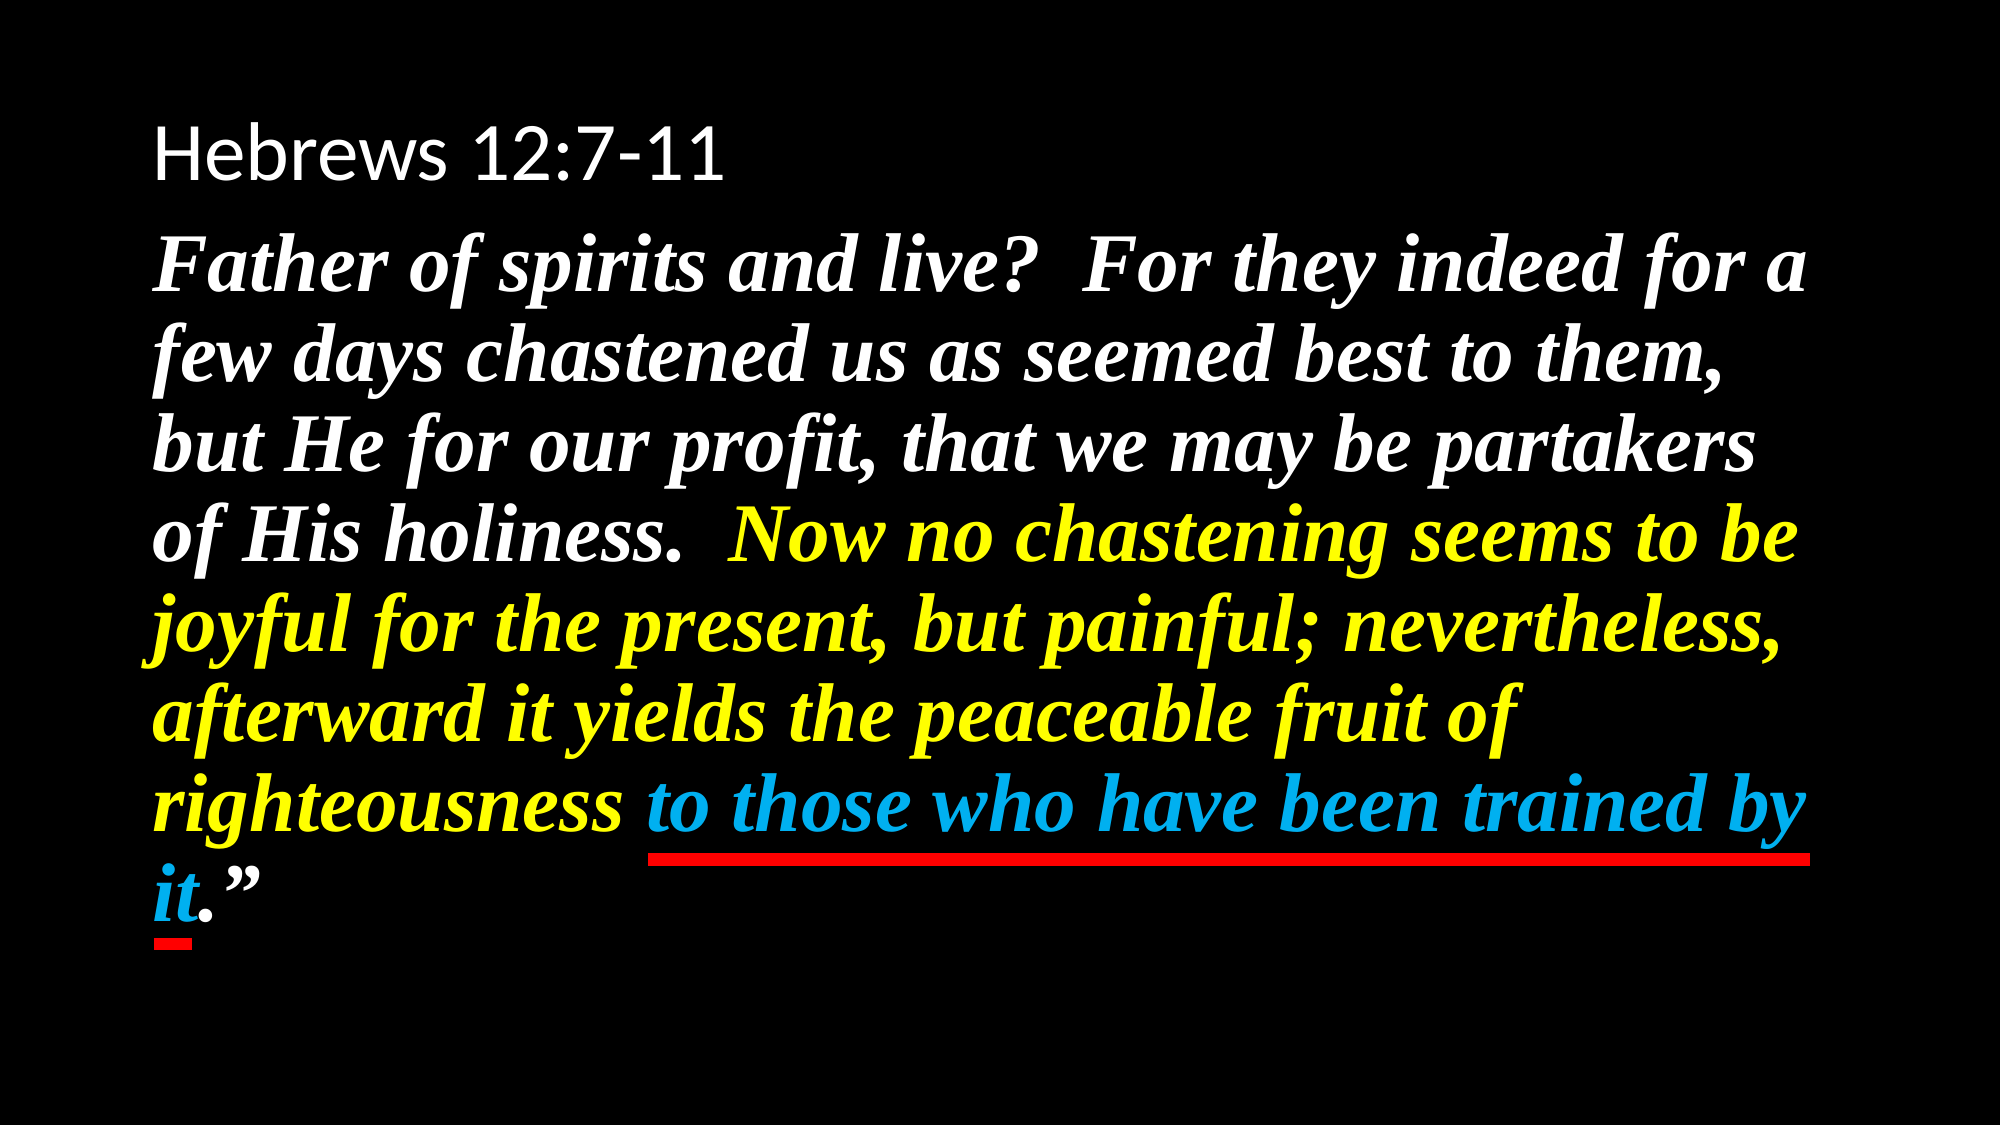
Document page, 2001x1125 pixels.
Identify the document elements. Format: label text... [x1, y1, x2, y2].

list Hebrews 12:7-11 Father of spirits and live? For they indeed for a few days chastened us as seemed best to them, but He for our profit, that we may be partakers of His holiness. Now no chastening seems to be joyful for the present, but painful; nevertheless, afterward it yields the peaceable fruit of righteousness to those who have been trained by it.” [137, 101, 1863, 1014]
